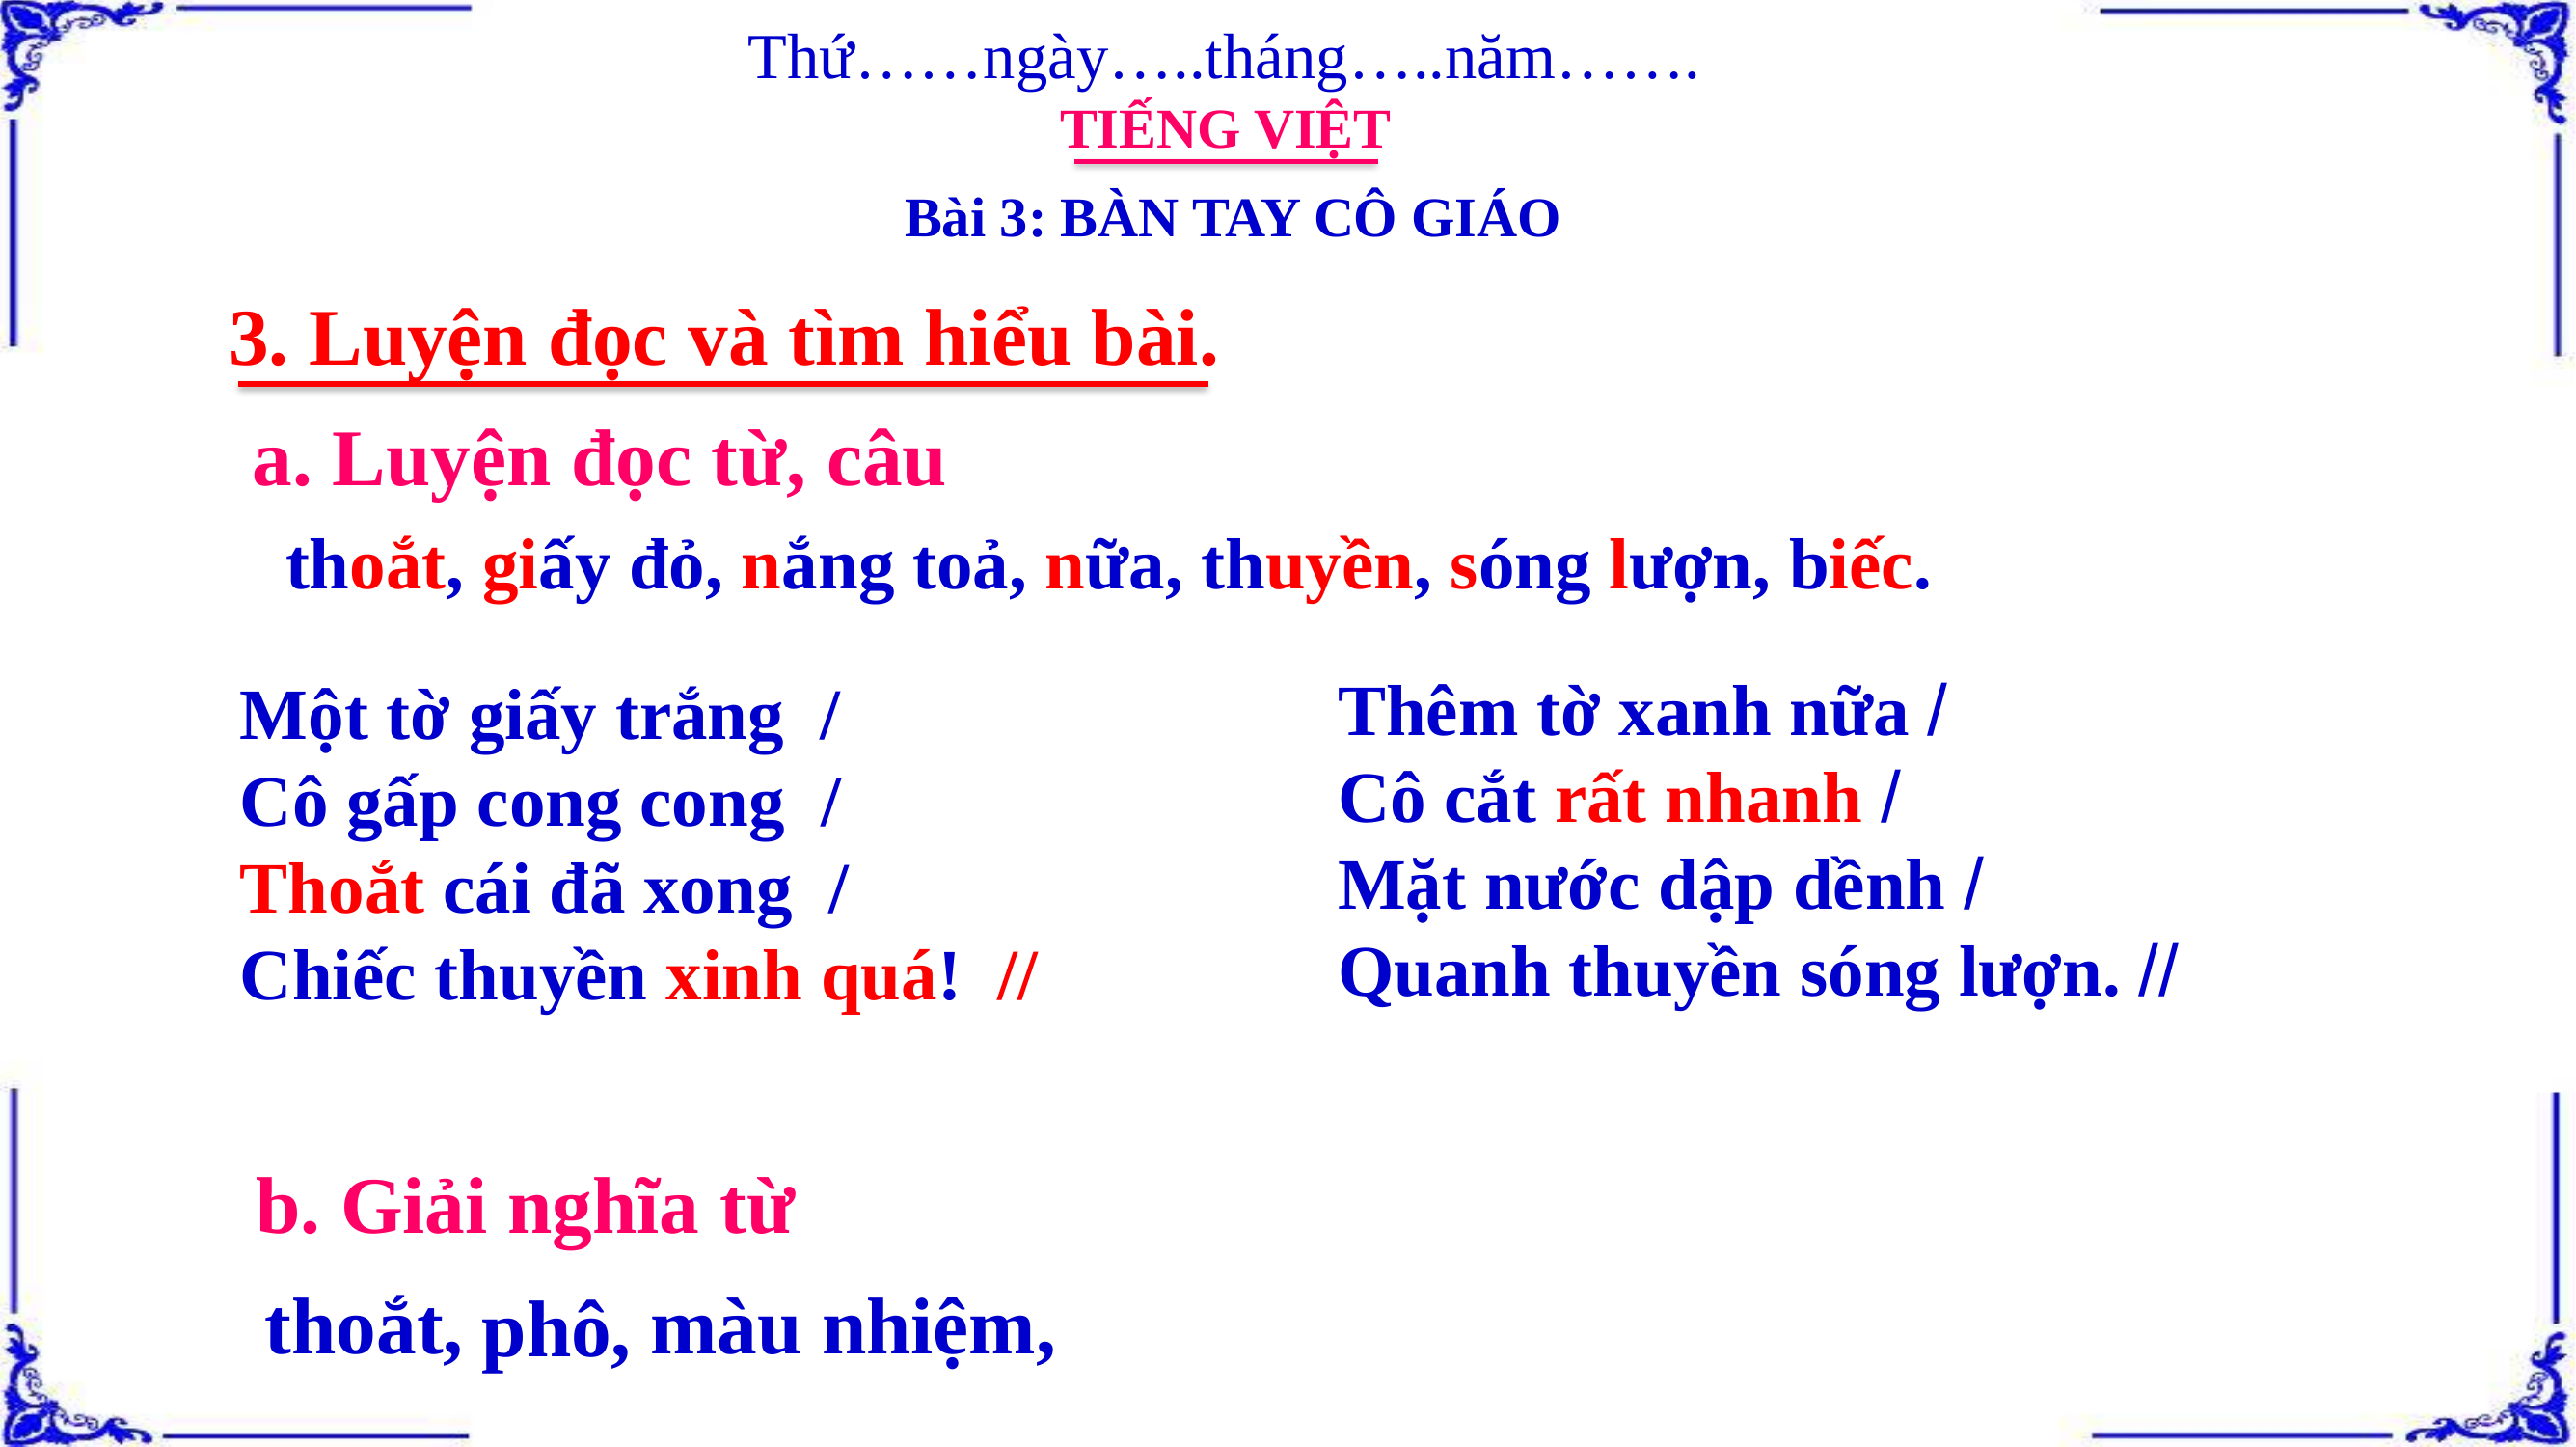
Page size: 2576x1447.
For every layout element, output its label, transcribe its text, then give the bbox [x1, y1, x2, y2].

text_box Thêm tờ xanh nữa / Cô cắt rất nhanh / Mặt nước dập dềnh / Quanh thuyền sóng lượn. // [1323, 655, 2252, 1105]
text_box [730, 6, 1721, 260]
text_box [214, 277, 1288, 390]
text_box thoắt, [250, 1266, 600, 1378]
text_box Một tờ giấy trắng / Cô gấp cong cong / Thoắt cái đã xong / Chiếc thuyền xinh quá! // [226, 659, 1082, 1022]
picture [0, 0, 2576, 1447]
text_box thoắt, giấy đỏ, nắng toả, nữa, thuyền, sóng lượn, biếc. [253, 509, 1987, 612]
text_box phô, [467, 1270, 685, 1380]
text_box b. Giải nghĩa từ [241, 1145, 1073, 1257]
text_box màu nhiệm, [636, 1266, 1200, 1378]
text_box a. Luyện đọc từ, câu [238, 398, 1070, 509]
